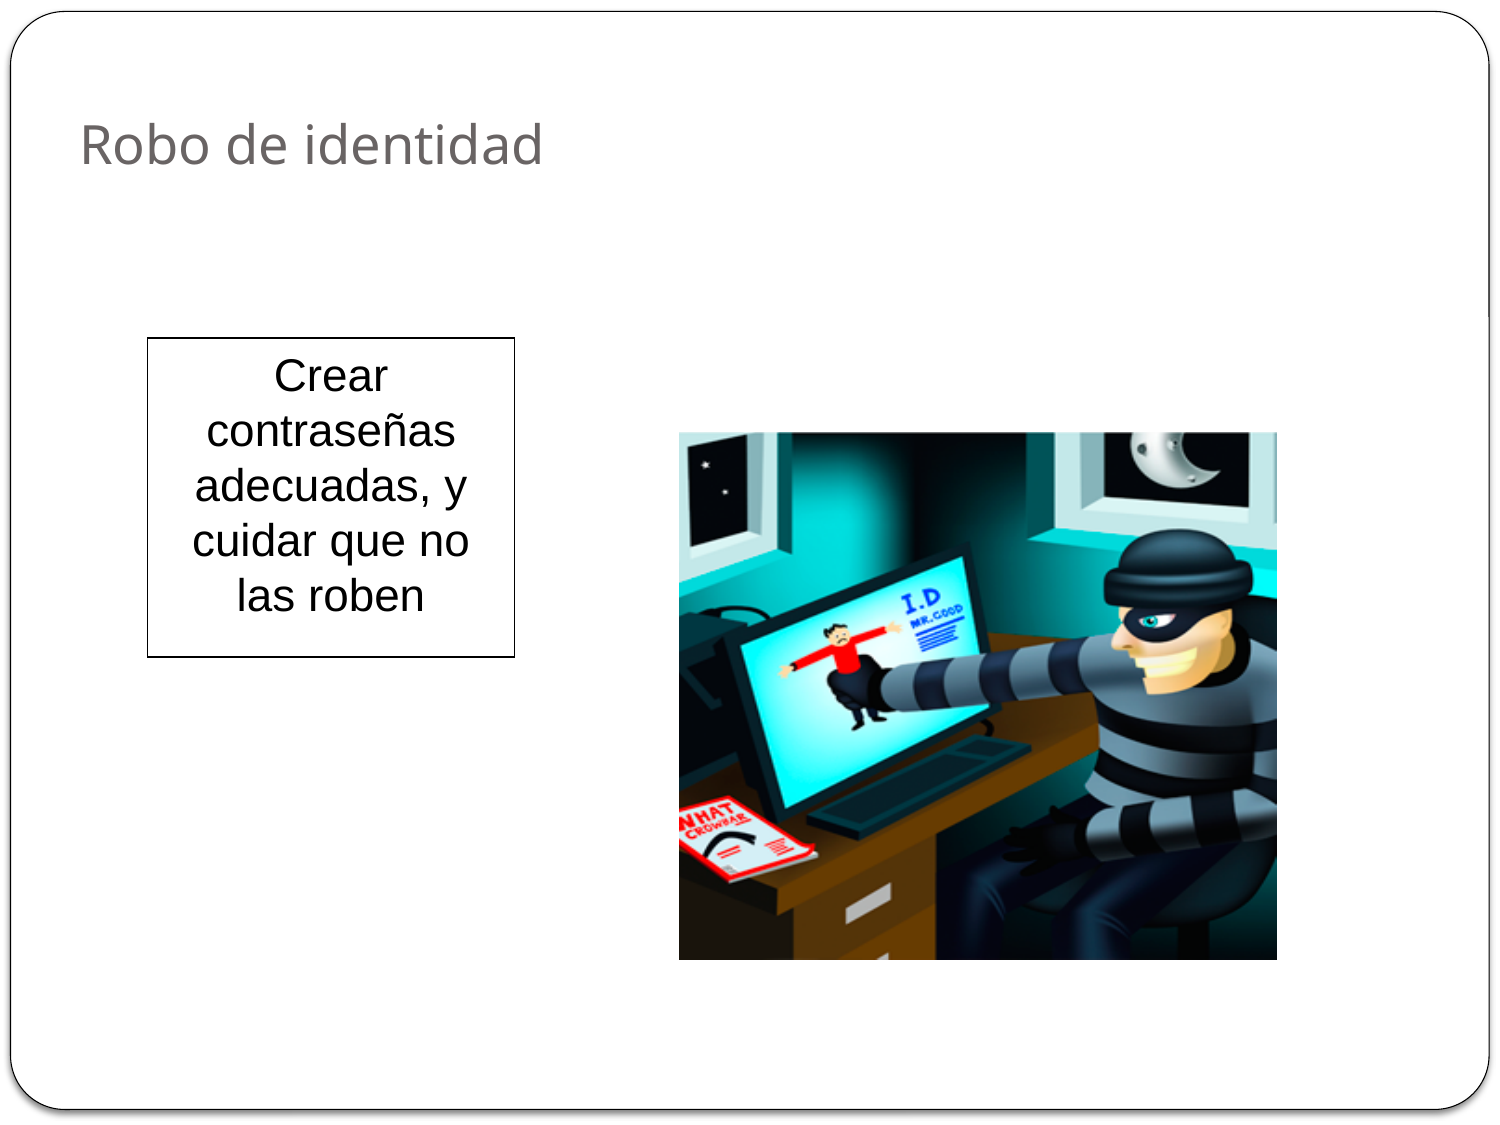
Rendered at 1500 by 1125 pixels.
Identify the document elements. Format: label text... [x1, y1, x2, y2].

text_box Crear contraseñas adecuadas, y cuidar que no las roben [147, 338, 515, 657]
title Robo de identidad [64, 101, 1415, 256]
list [678, 432, 1277, 960]
